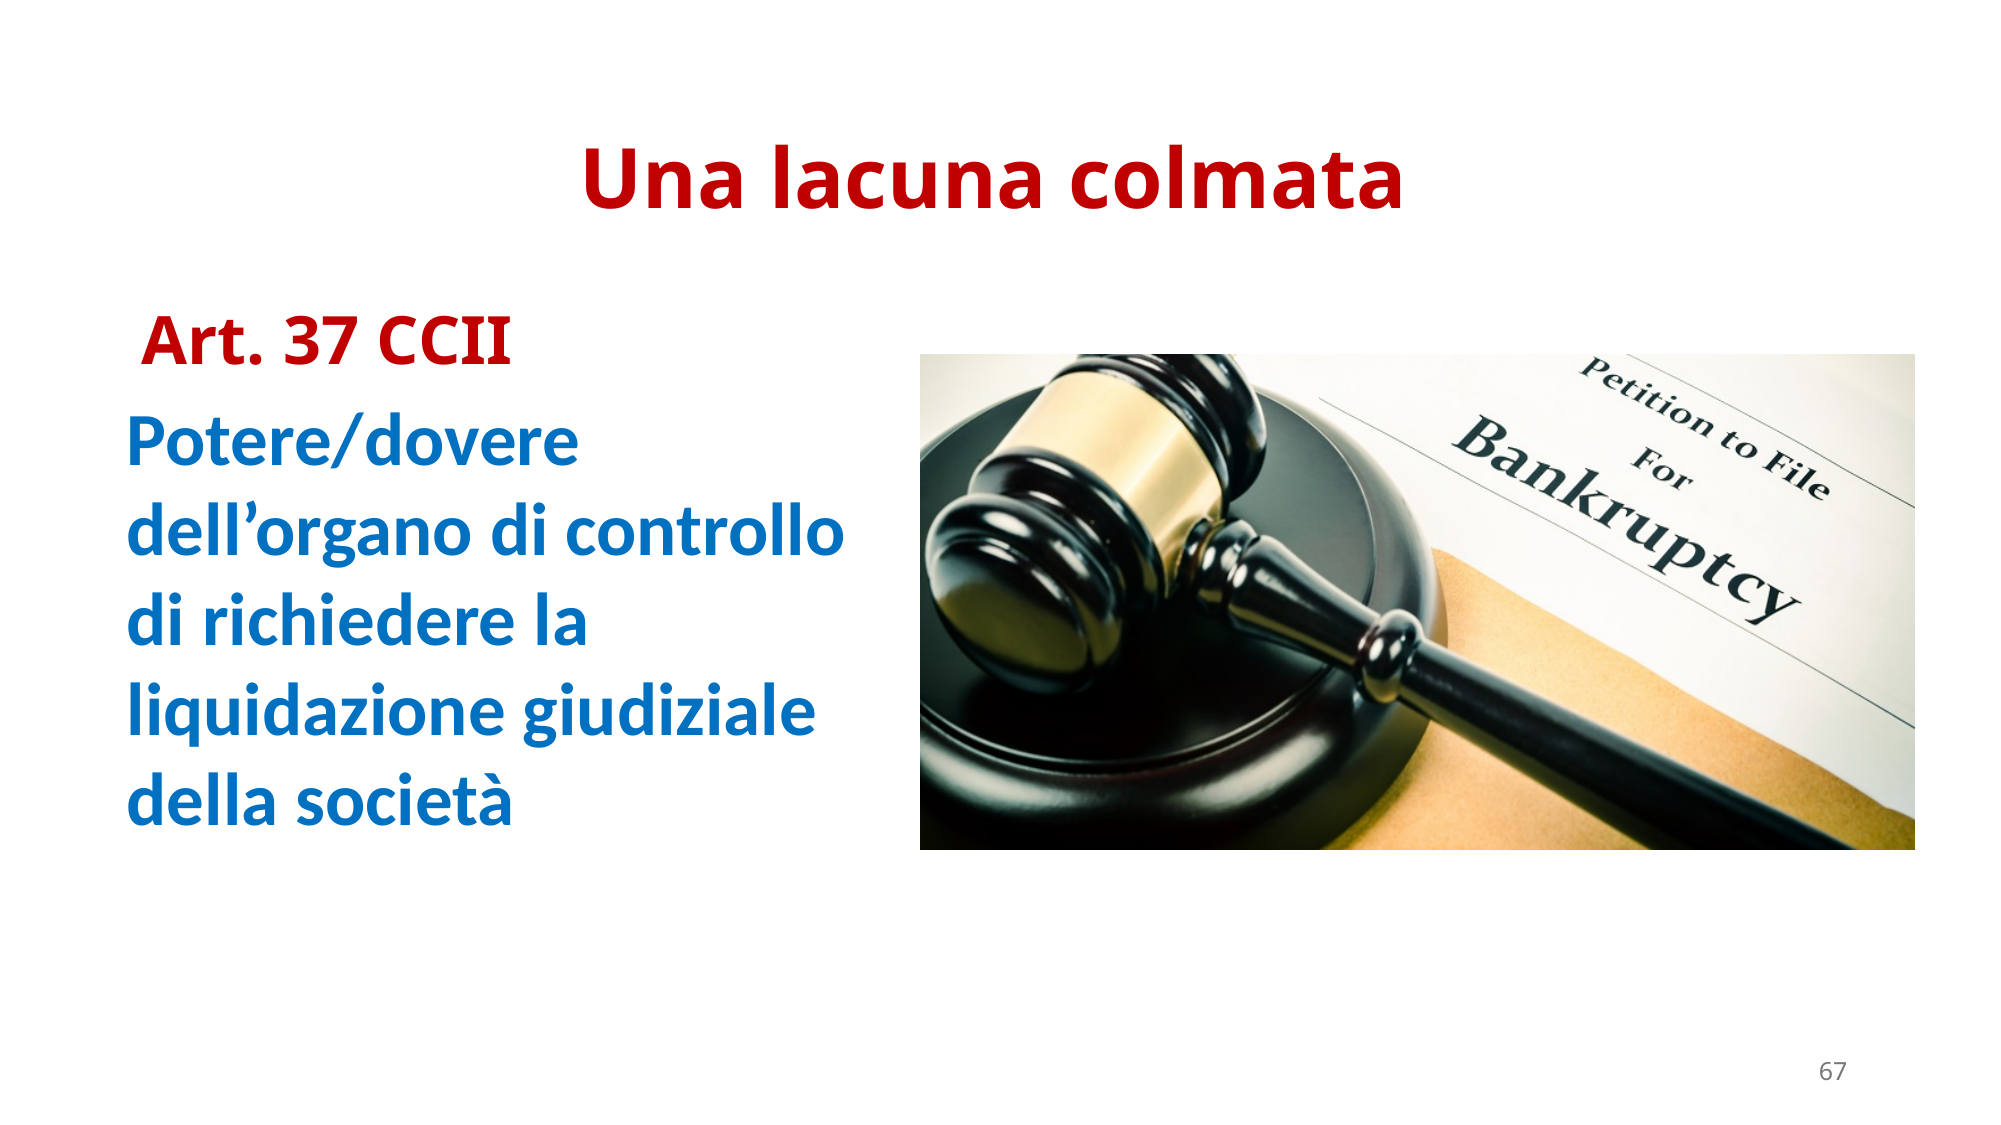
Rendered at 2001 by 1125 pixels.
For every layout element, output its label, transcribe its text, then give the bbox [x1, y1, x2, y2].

slide_number 67 [1412, 1042, 1863, 1103]
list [920, 353, 1916, 850]
text_box Potere/dovere dell’organo di controllo di richiedere la liquidazione giudiziale della società [112, 382, 867, 848]
title Una lacuna colmata [564, 72, 1668, 291]
text_box Art. 37 CCII [127, 290, 1128, 385]
